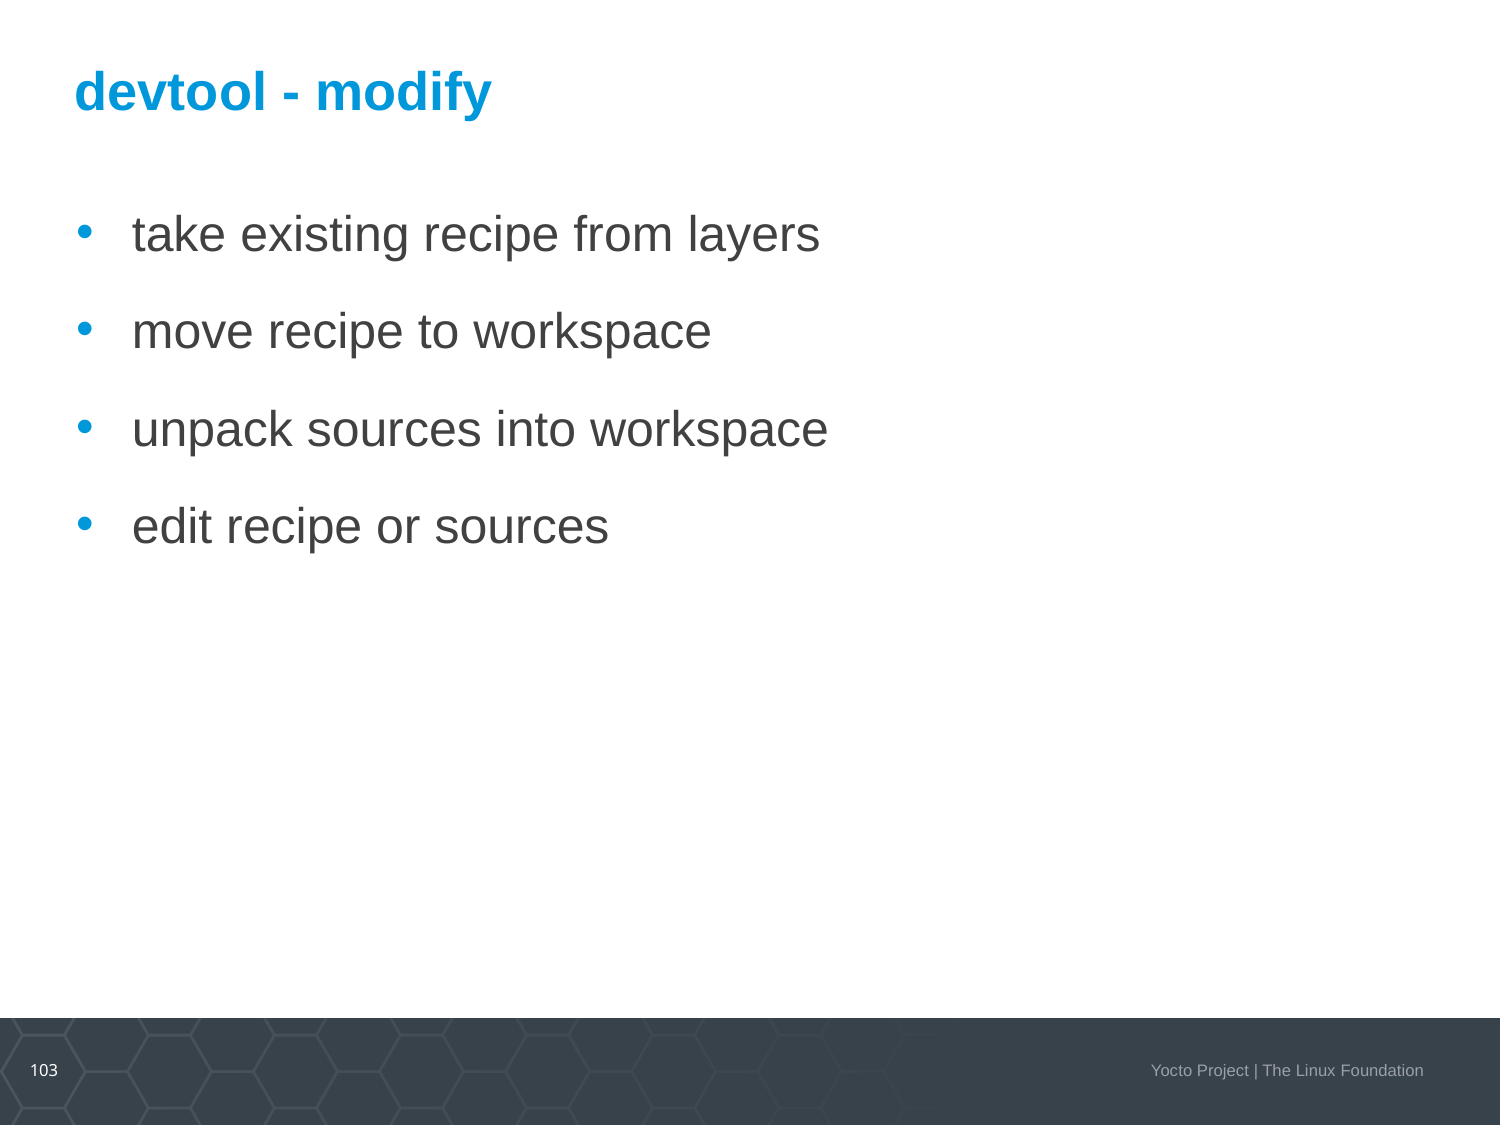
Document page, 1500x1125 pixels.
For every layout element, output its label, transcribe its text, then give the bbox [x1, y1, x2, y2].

picture [0, 0, 1500, 1125]
text_box take existing recipe from layers move recipe to workspace unpack sources into workspace edit recipe or sources [75, 201, 1425, 975]
text_box devtool - modify [74, 67, 1424, 213]
